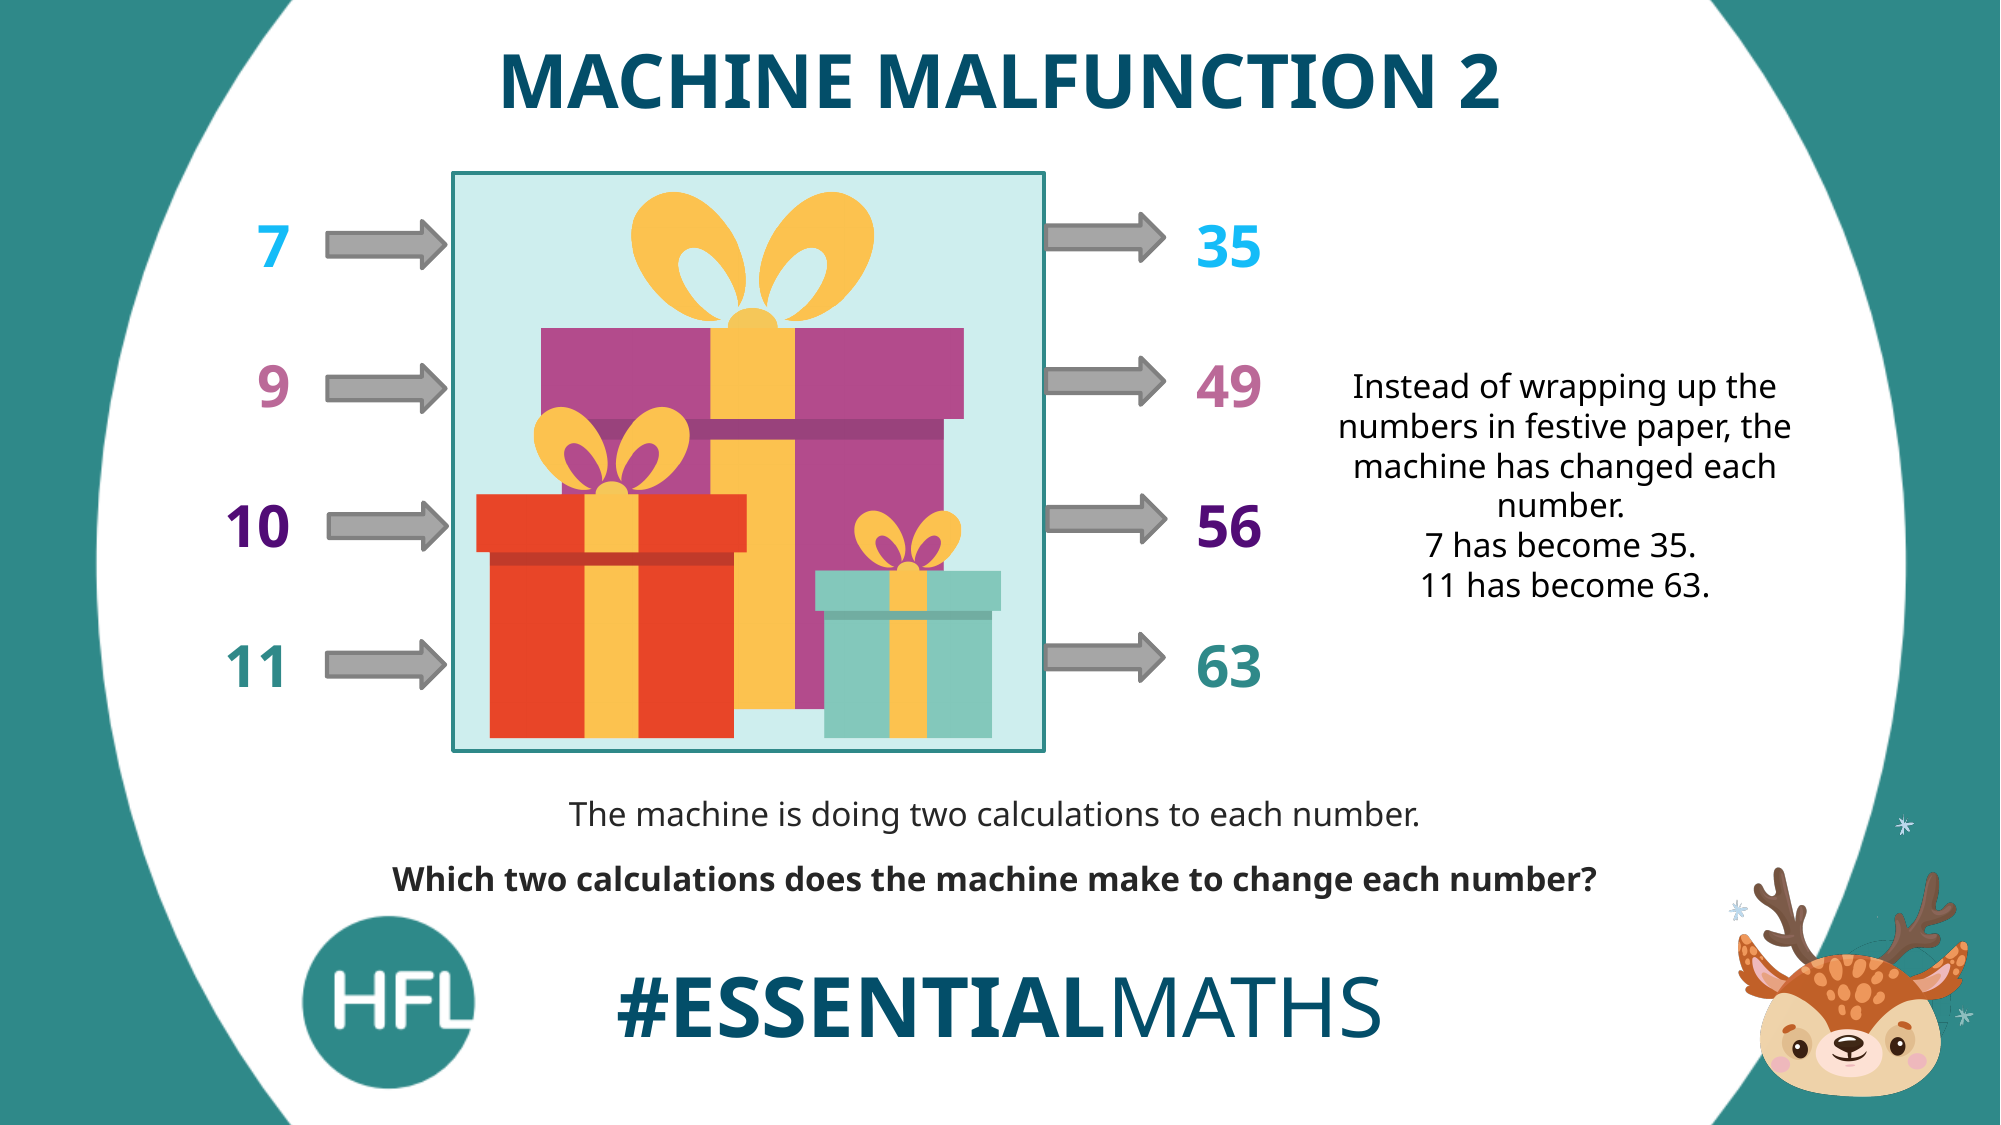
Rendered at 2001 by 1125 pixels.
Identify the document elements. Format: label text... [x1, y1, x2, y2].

text_box Instead of wrapping up the numbers in festive paper, the machine has changed each number. 7 has become 35. 11 has become 63. [1283, 357, 1848, 612]
text_box 7 9 10 11 [209, 201, 306, 707]
text_box [324, 650, 416, 679]
picture [421, 147, 1056, 783]
text_box [1060, 211, 1167, 263]
text_box [325, 230, 416, 259]
text_box 35 49 56 63 [1181, 201, 1279, 847]
text_box [326, 512, 416, 541]
text_box MACHINE MALFUNCTION 2 [261, 0, 1739, 173]
picture [1726, 810, 1976, 1112]
list The machine is doing two calculations to each number. Which two calculations does the machine make to change each number? [261, 785, 1739, 882]
text_box [1060, 631, 1166, 683]
text_box [1060, 493, 1168, 545]
text_box [1060, 355, 1167, 407]
text_box [325, 374, 416, 403]
